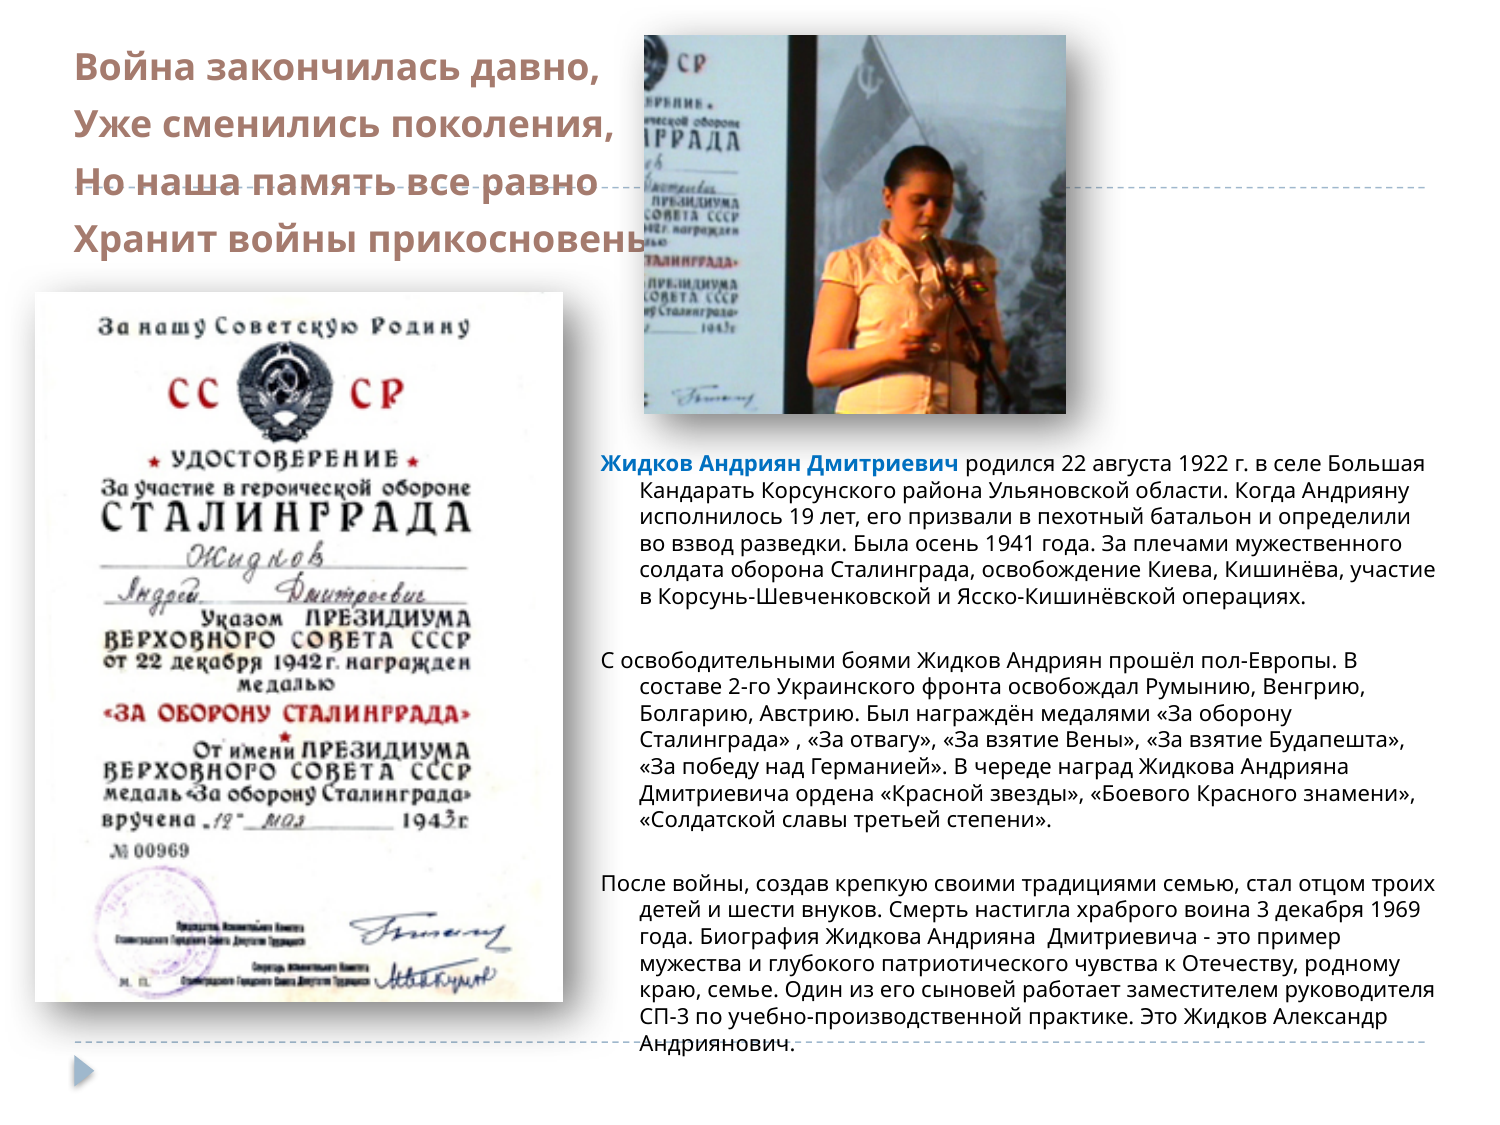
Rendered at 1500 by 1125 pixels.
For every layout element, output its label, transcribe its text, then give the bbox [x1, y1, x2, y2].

picture [644, 34, 1066, 414]
picture [34, 292, 563, 1002]
text_box Жидков Андриян Дмитриевич родился 22 августа 1922 г. в селе Большая Кандарать Корсунского района Ульяновской области. Когда Андрияну исполнилось 19 лет, его призвали в пехотный батальон и определили во взвод разведки. Была осень 1941 года. За плечами мужественного солдата оборона Сталинграда, освобождение Киева, Кишинёва, участие в Корсунь-Шевченковской и Ясско-Кишинёвской операциях. С освободительными боями Жидков Андриян прошёл пол-Европы. В составе 2-го Украинского фронта освобождал Румынию, Венгрию, Болгарию, Австрию. Был награждён медалями «За оборону Сталинграда» , «За отвагу», «За взятие Вены», «За взятие Будапешта», «За победу над Германией». В череде наград Жидкова Андрияна Дмитриевича ордена «Красной звезды», «Боевого Красного знамени», «Солдатской славы третьей степени». После войны, создав крепкую своими традициями семью, стал отцом троих детей и шести внуков. Смерть настигла храброго воина 3 декабря 1969 года. Биография Жидкова Андрияна Дмитриевича - это пример мужества и глубокого патриотического чувства к Отечеству, родному краю, семье. Один из его сыновей работает заместителем руководителя СП-3 по учебно-производственной практике. Это Жидков Александр Андриянович. [585, 410, 1456, 1090]
list Война закончилась давно, Уже сменились поколения, Но наша память все равно Хранит войны прикосновенье [58, 34, 640, 329]
